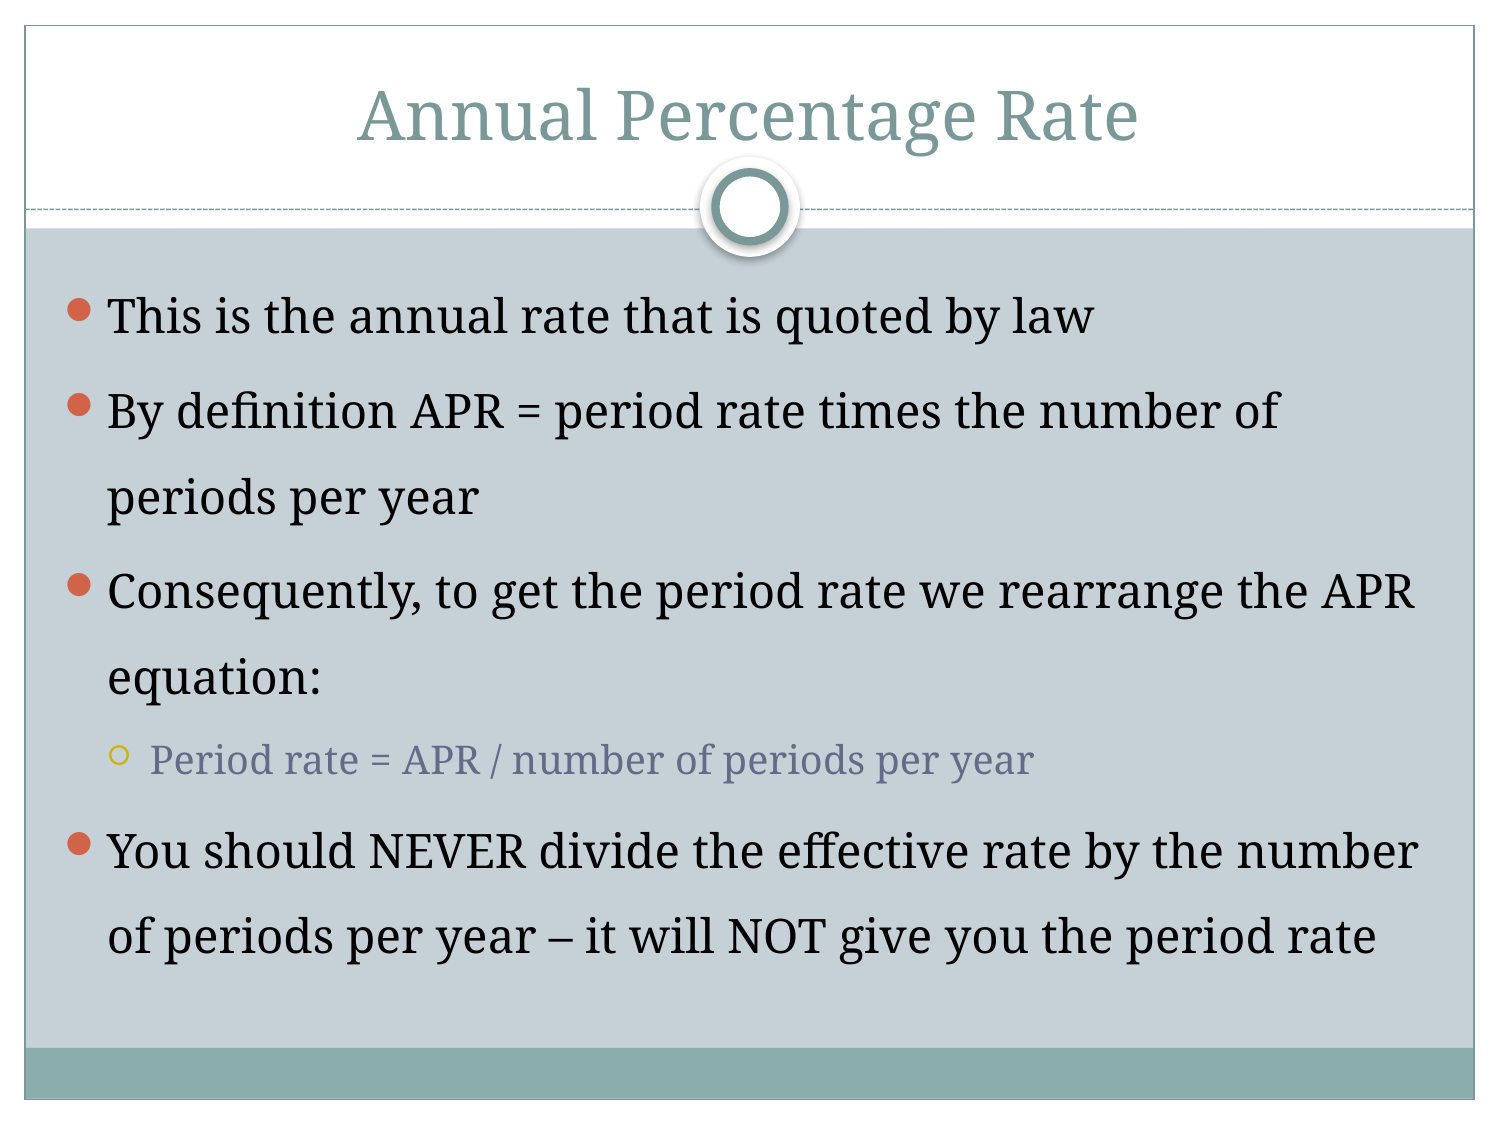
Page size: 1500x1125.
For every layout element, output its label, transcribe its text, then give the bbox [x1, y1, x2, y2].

list This is the annual rate that is quoted by law By definition APR = period rate times the number of periods per year Consequently, to get the period rate we rearrange the APR equation: Period rate = APR / number of periods per year You should NEVER divide the effective rate by the number of periods per year – it will NOT give you the period rate [49, 250, 1445, 1001]
title Annual Percentage Rate [49, 37, 1450, 162]
